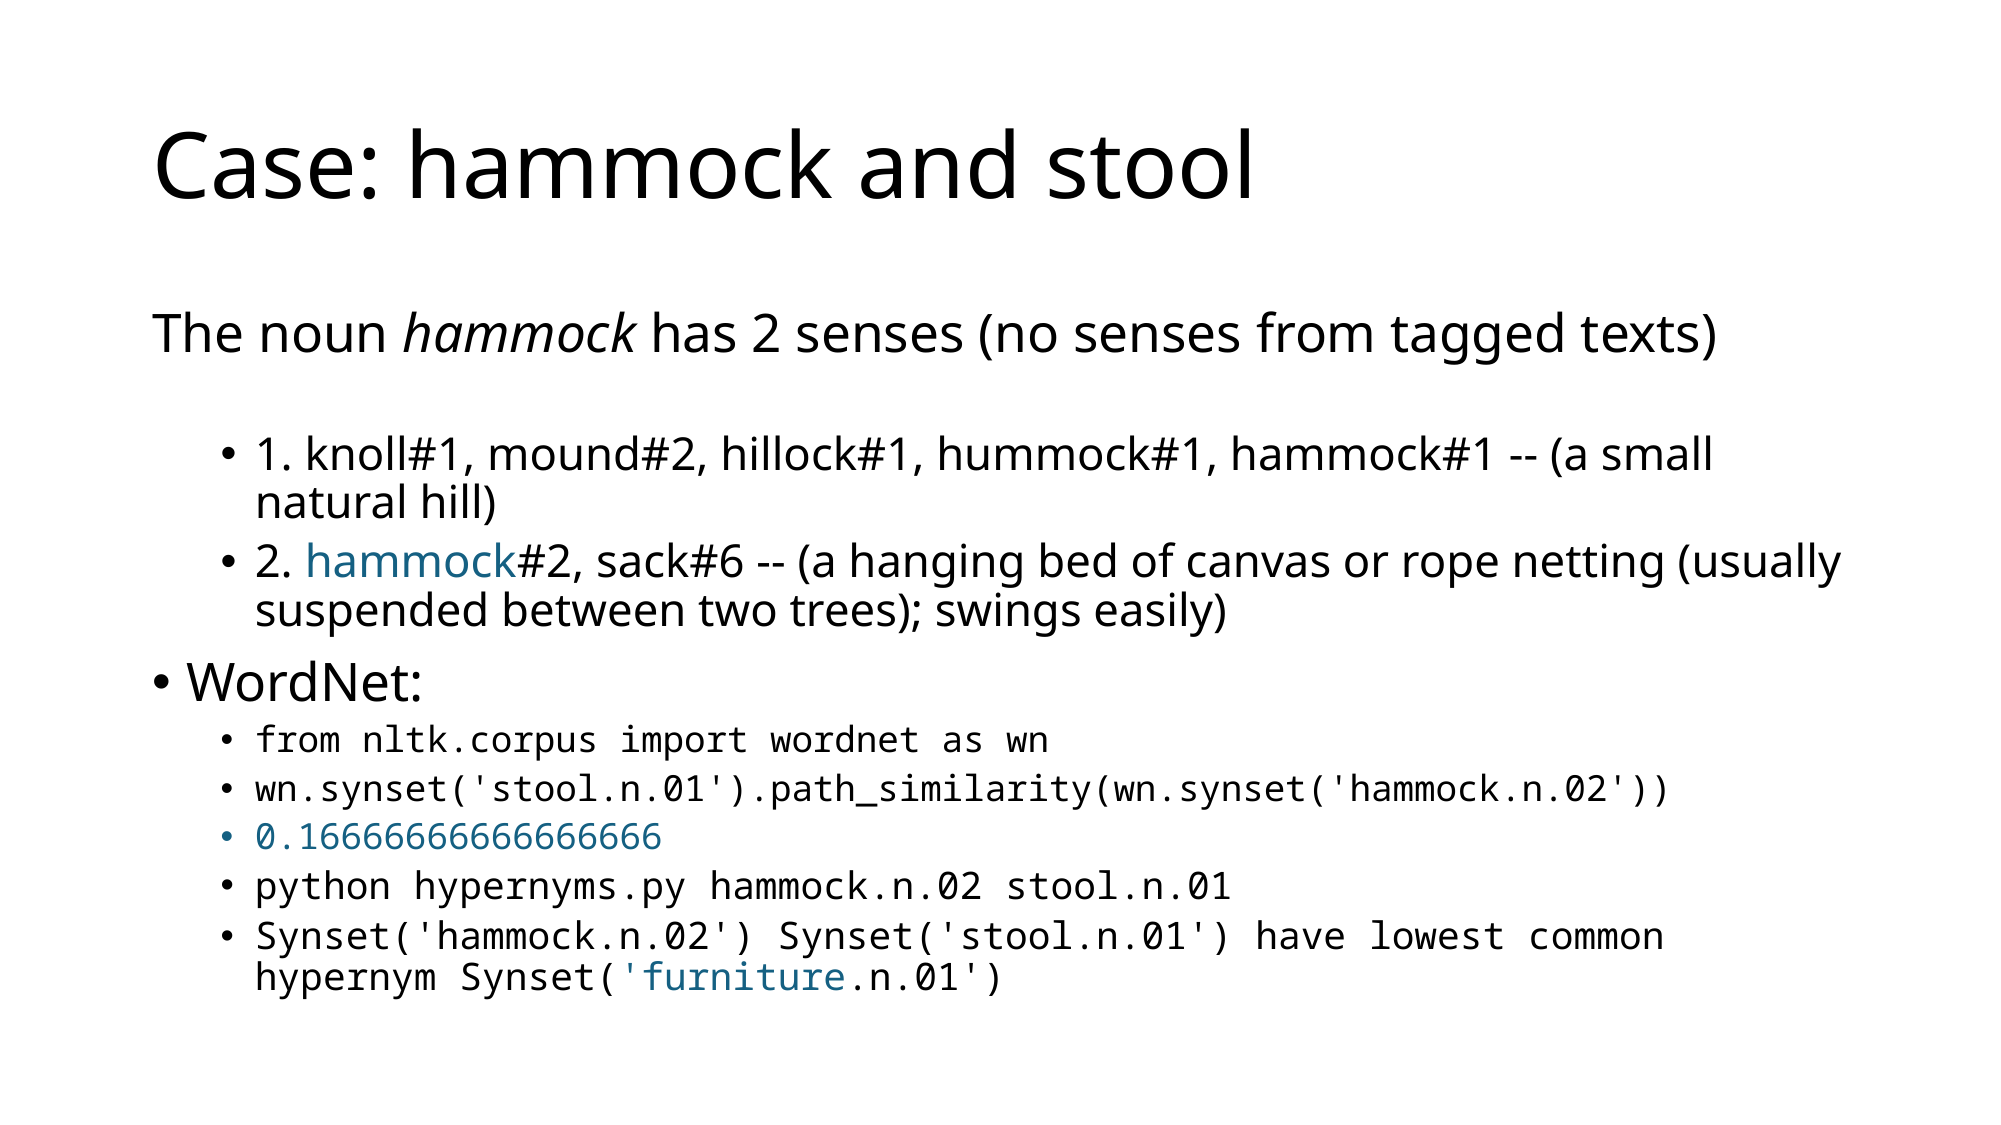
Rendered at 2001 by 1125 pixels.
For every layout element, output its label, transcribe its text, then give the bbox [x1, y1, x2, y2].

title Case: hammock and stool [137, 59, 1863, 278]
list The noun hammock has 2 senses (no senses from tagged texts) 1. knoll#1, mound#2, hillock#1, hummock#1, hammock#1 -- (a small natural hill) 2. hammock#2, sack#6 -- (a hanging bed of canvas or rope netting (usually suspended between two trees); swings easily) WordNet: from nltk.corpus import wordnet as wn wn.synset('stool.n.01').path_similarity(wn.synset('hammock.n.02')) 0.16666666666666666 python hypernyms.py hammock.n.02 stool.n.01 Synset('hammock.n.02') Synset('stool.n.01') have lowest common hypernym Synset('furniture.n.01') [137, 299, 1863, 1014]
